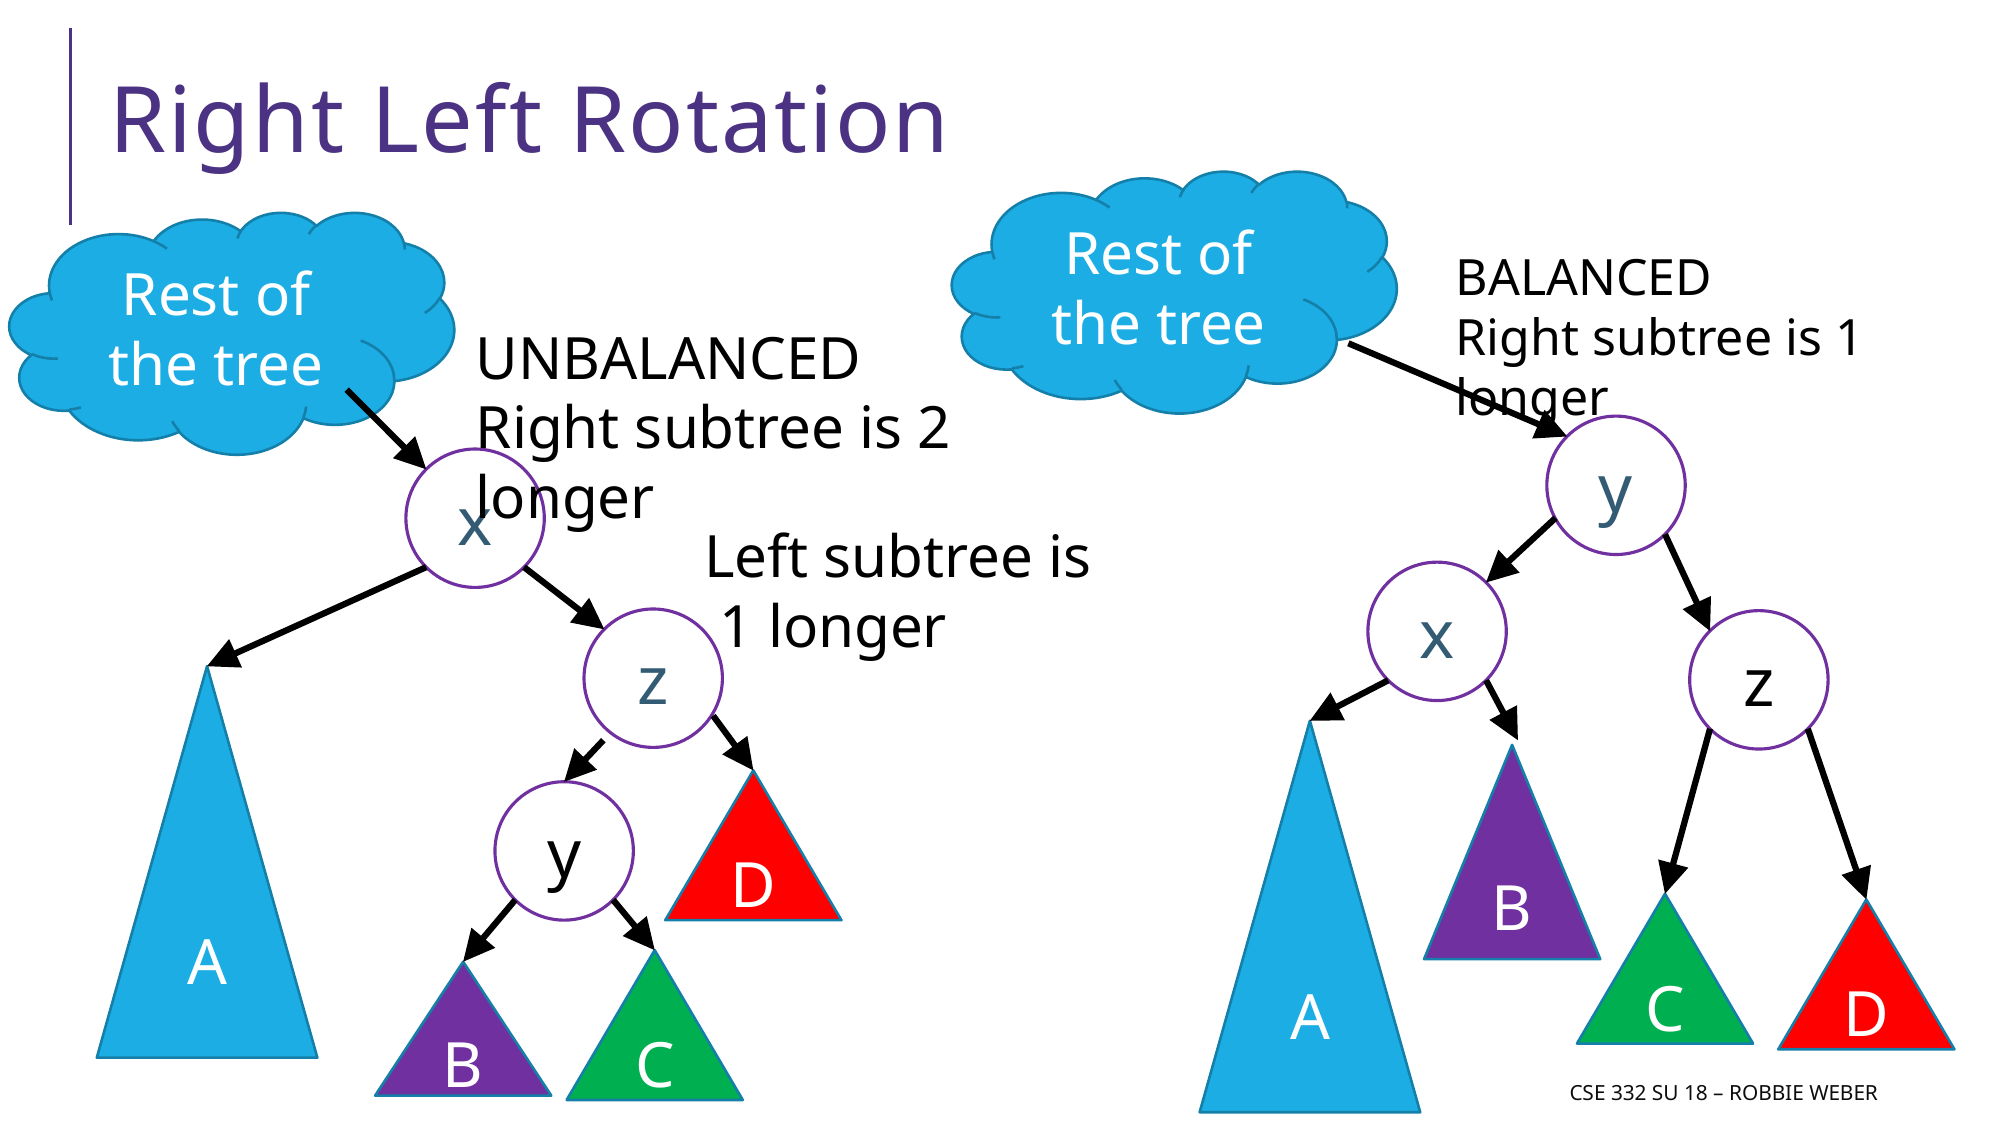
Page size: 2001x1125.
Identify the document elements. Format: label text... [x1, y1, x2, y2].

text_box C [1575, 898, 1755, 1045]
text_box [1664, 728, 1711, 894]
text_box B [1422, 748, 1602, 961]
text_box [346, 389, 427, 470]
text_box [712, 715, 754, 771]
text_box z [1688, 609, 1830, 751]
text_box D [1777, 903, 1956, 1051]
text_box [206, 566, 427, 667]
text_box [1807, 728, 1867, 900]
text_box Left subtree is 1 longer [689, 511, 1372, 667]
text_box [1485, 517, 1556, 583]
text_box y [1545, 433, 1687, 556]
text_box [612, 899, 655, 951]
text_box z [582, 607, 724, 749]
text_box Rest of the tree [950, 170, 1399, 415]
text_box D [664, 775, 843, 922]
text_box A [1210, 727, 1410, 1069]
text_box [462, 899, 516, 962]
text_box UNBALANCED Right subtree is 2 longer [461, 313, 1144, 538]
text_box x [404, 449, 543, 589]
footer CSE 332 SU 18 – Robbie weber [993, 1069, 1893, 1115]
text_box A [95, 672, 319, 1059]
text_box BALANCED Right subtree is 1 longer [1441, 238, 2000, 433]
text_box C [565, 954, 744, 1102]
title Right Left Rotation [94, 43, 1930, 210]
text_box x [1372, 560, 1508, 702]
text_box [523, 566, 605, 630]
text_box B [373, 965, 553, 1097]
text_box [1485, 680, 1519, 741]
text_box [1348, 343, 1568, 437]
text_box y [493, 780, 635, 922]
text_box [1664, 534, 1711, 632]
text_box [1309, 680, 1389, 721]
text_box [563, 739, 604, 782]
text_box Rest of the tree [7, 211, 456, 457]
